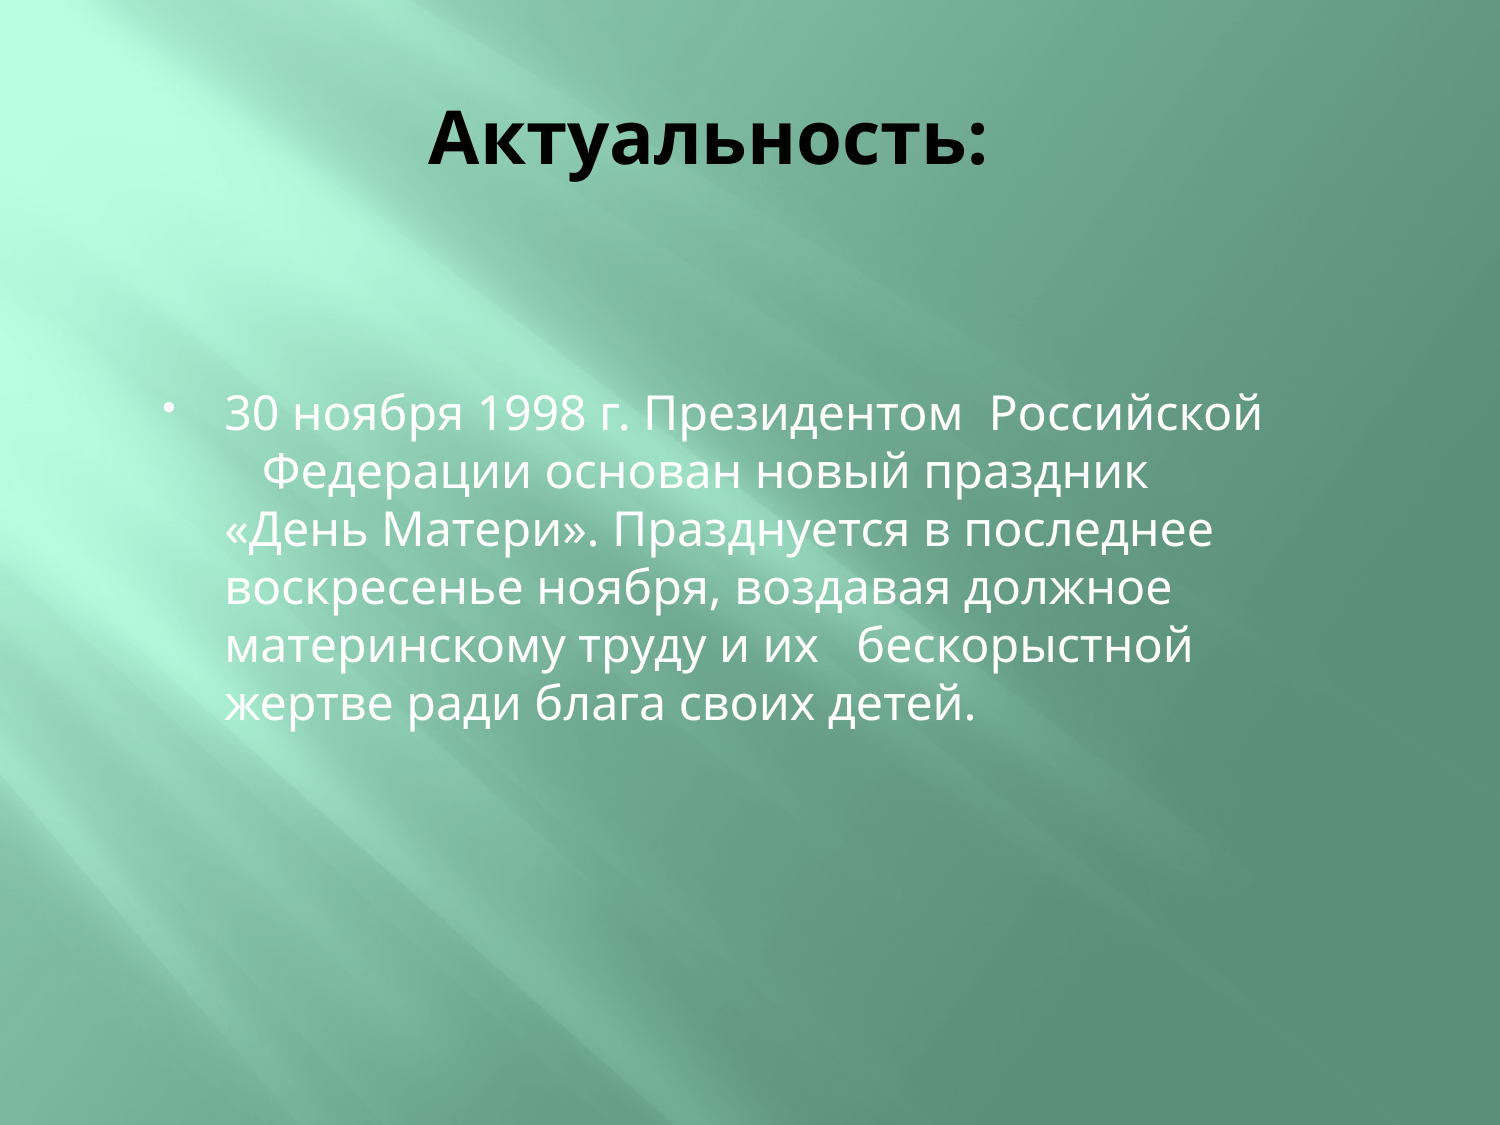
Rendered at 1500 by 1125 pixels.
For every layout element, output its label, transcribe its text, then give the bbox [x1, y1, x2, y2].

list 30 ноября 1998 г. Президентом Российской Федерации основан новый праздник «День Матери». Празднуется в последнее воскресенье ноября, воздавая должное материнскому труду и их бескорыстной жертве ради блага своих детей. [128, 375, 1285, 781]
title Актуальность: [410, 82, 1008, 188]
